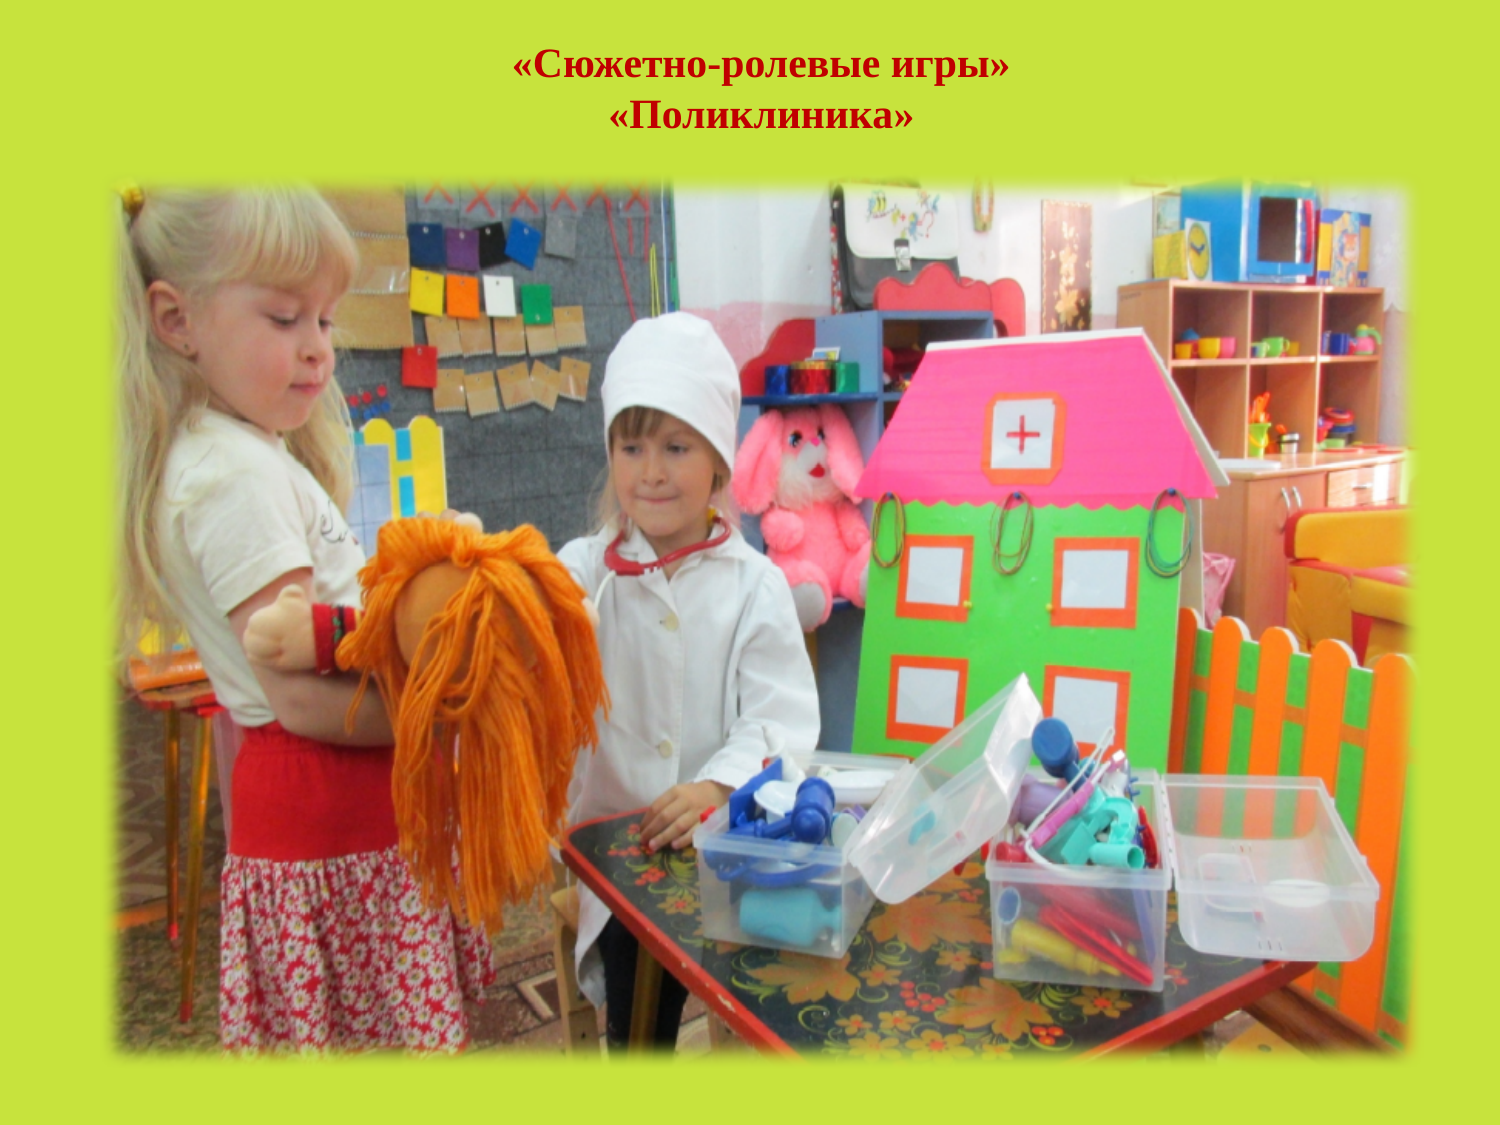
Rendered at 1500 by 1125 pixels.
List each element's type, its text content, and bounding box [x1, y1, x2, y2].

title «Сюжетно-ролевые игры» «Поликлиника» [123, 0, 1399, 171]
picture [100, 172, 1424, 1071]
